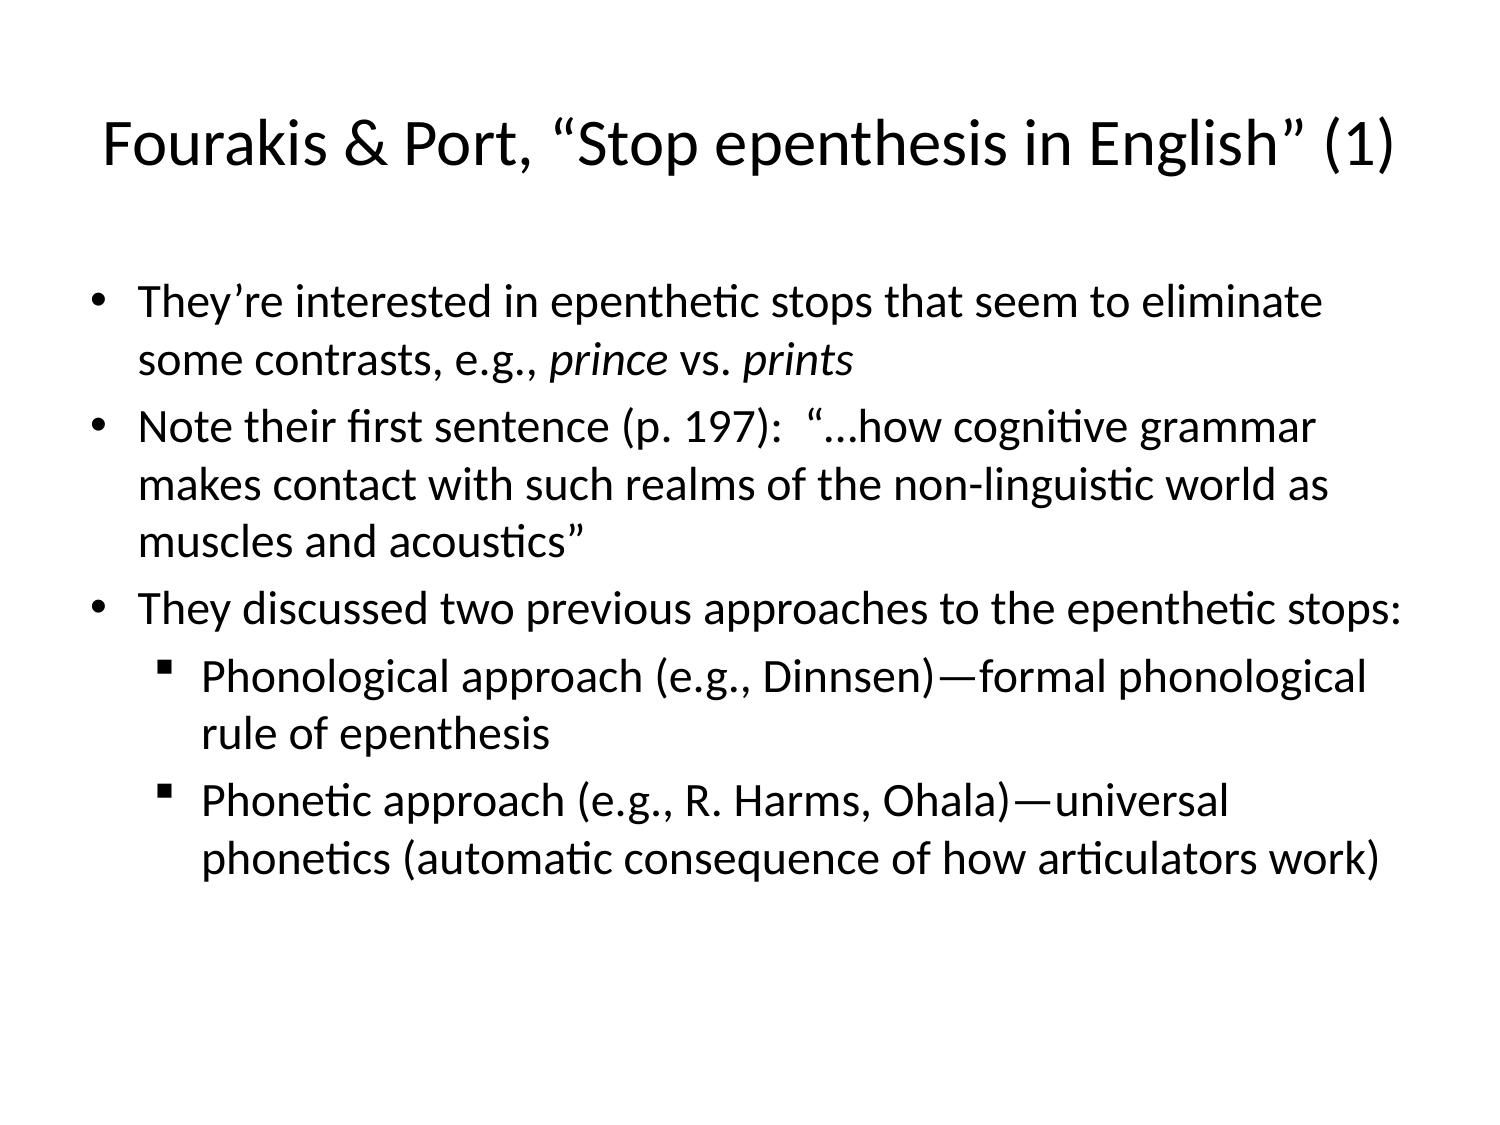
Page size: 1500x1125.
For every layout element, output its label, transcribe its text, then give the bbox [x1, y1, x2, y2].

title Fourakis & Port, “Stop epenthesis in English” (1) [75, 45, 1425, 233]
list They’re interested in epenthetic stops that seem to eliminate some contrasts, e.g., prince vs. prints Note their first sentence (p. 197): “…how cognitive grammar makes contact with such realms of the non-linguistic world as muscles and acoustics” They discussed two previous approaches to the epenthetic stops: Phonological approach (e.g., Dinnsen)—formal phonological rule of epenthesis Phonetic approach (e.g., R. Harms, Ohala)—universal phonetics (automatic consequence of how articulators work) [75, 262, 1425, 1005]
